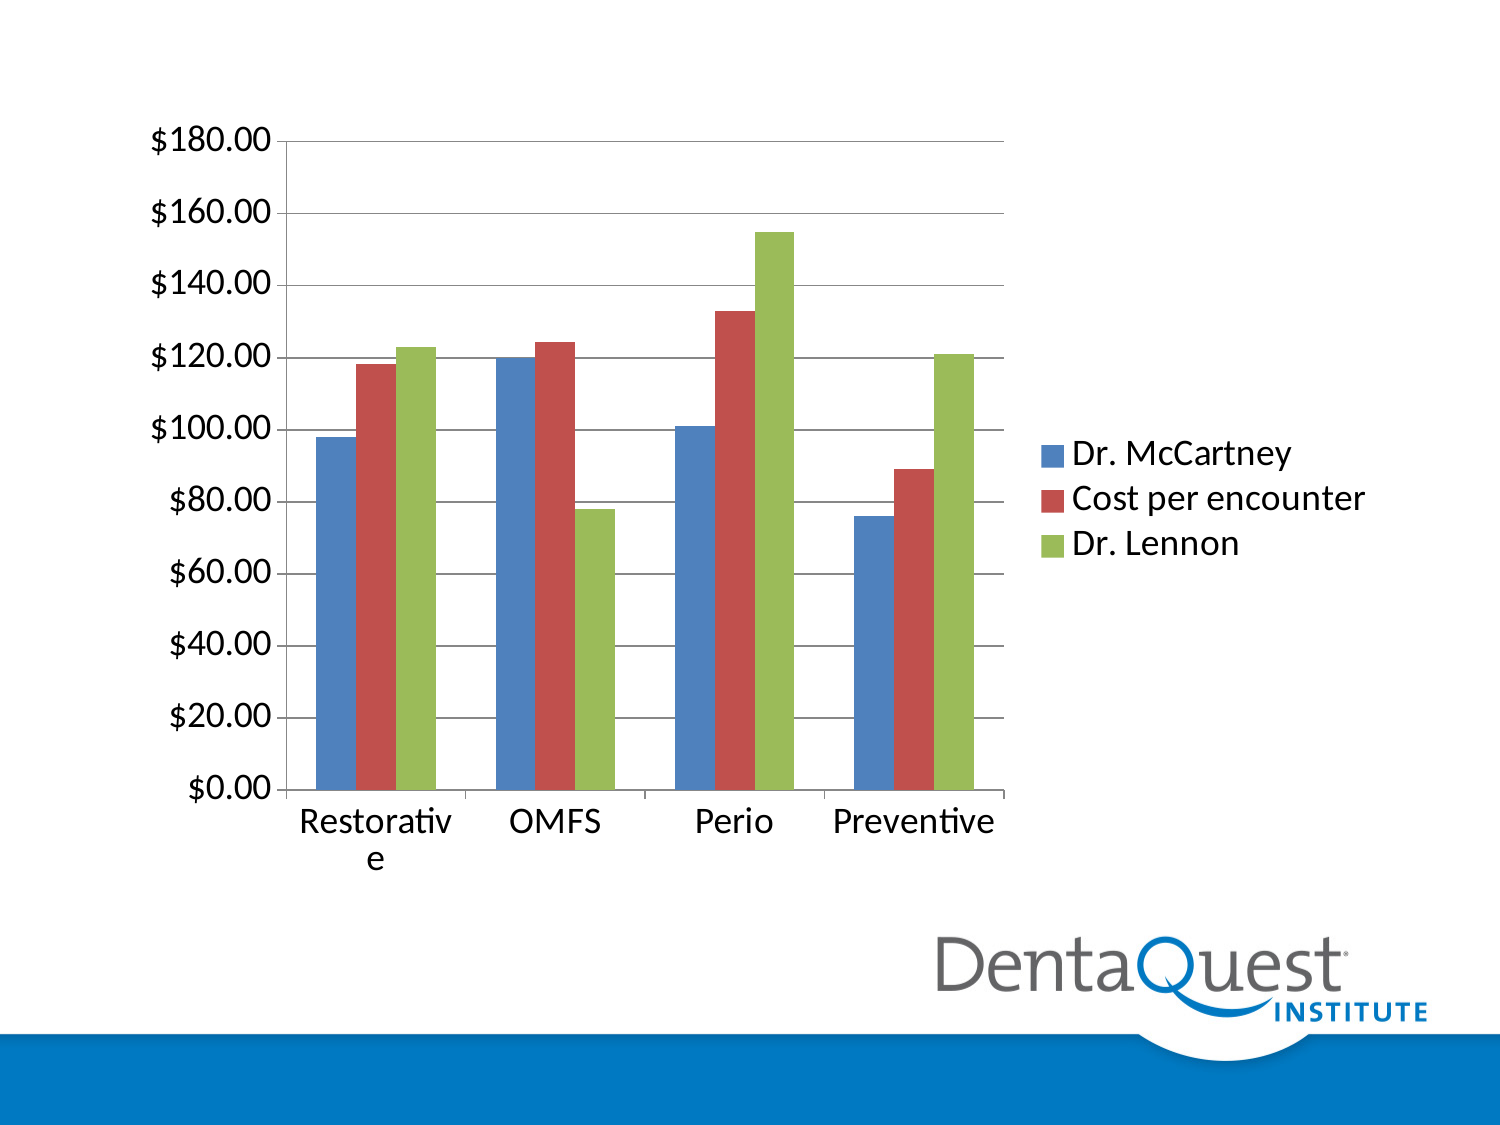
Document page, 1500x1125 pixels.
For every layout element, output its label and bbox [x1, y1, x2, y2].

picture [0, 0, 1500, 1125]
chart [124, 106, 1391, 897]
